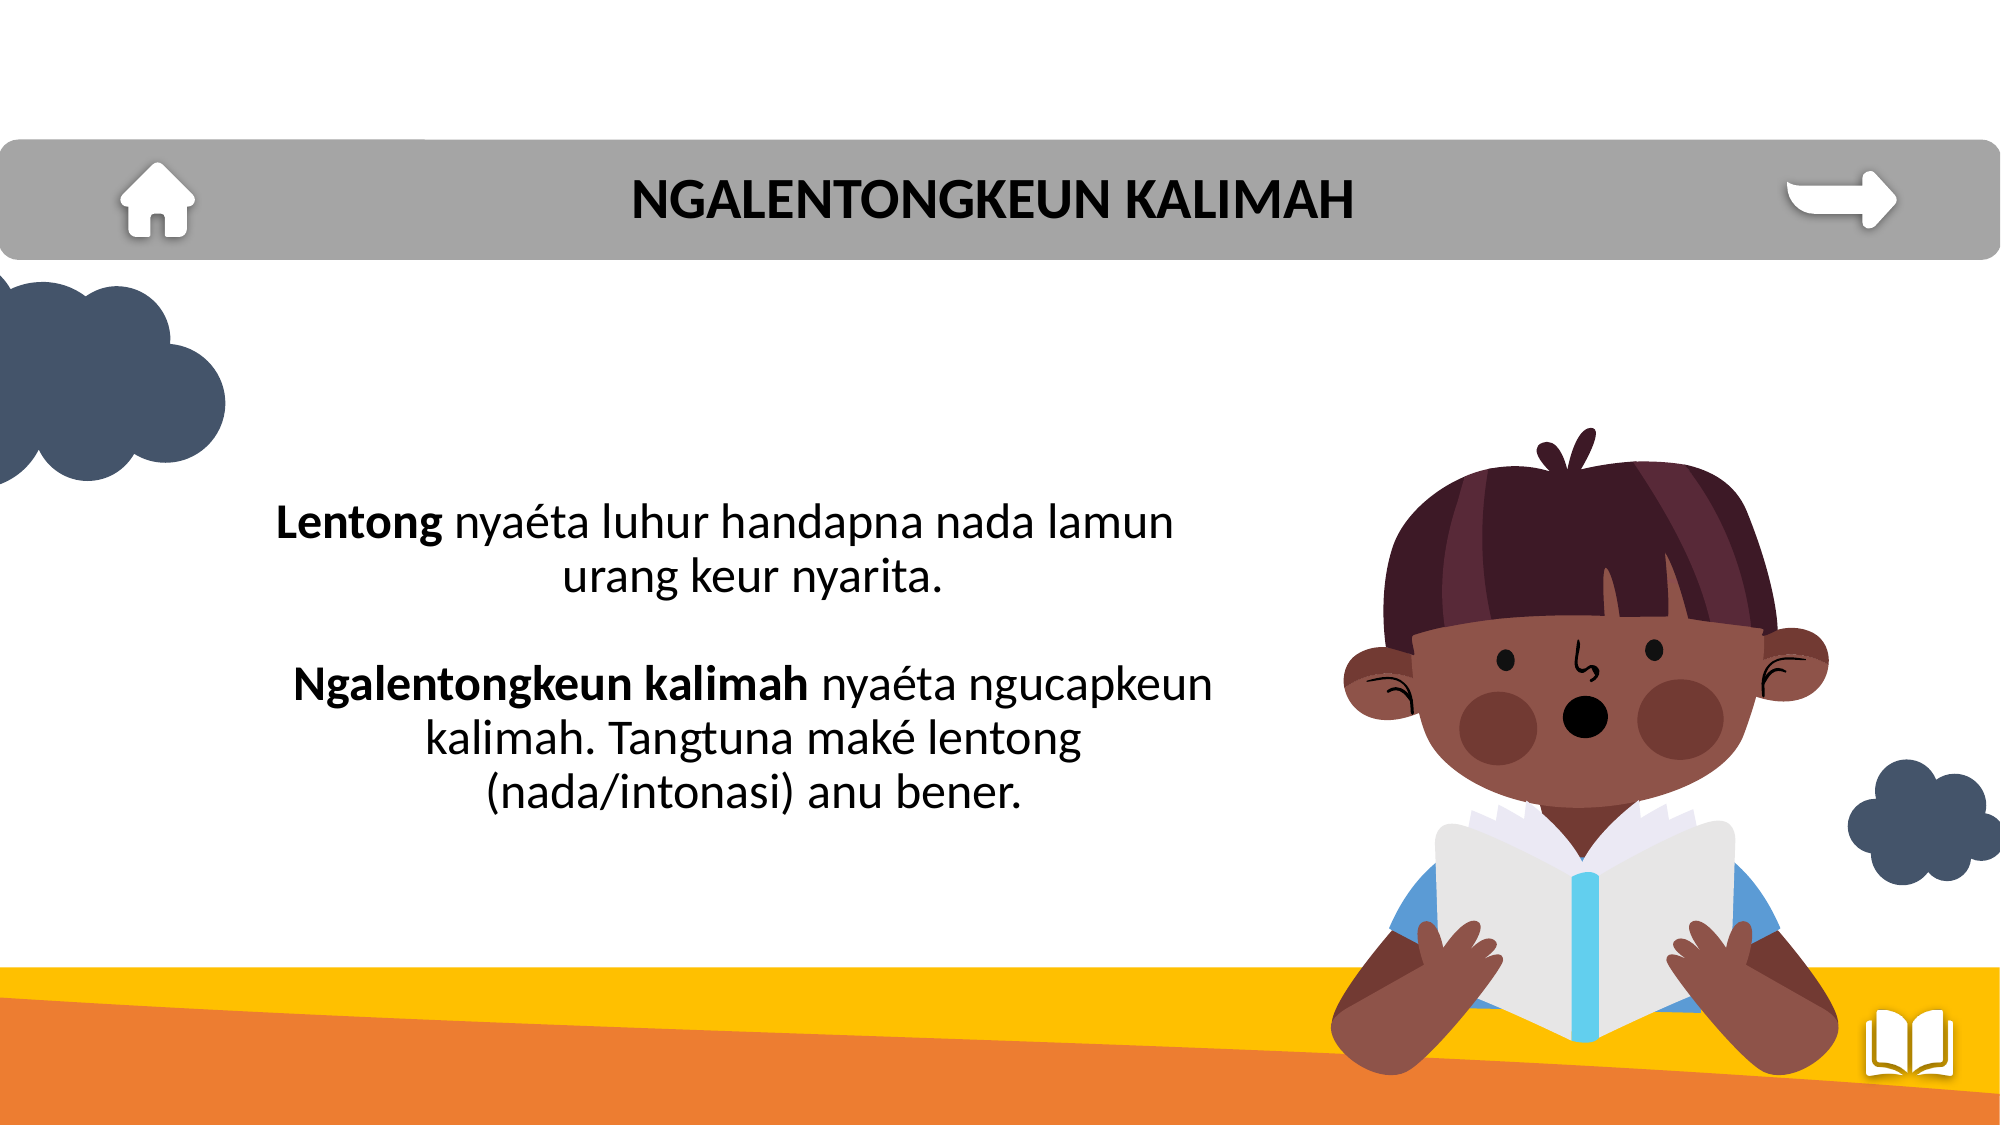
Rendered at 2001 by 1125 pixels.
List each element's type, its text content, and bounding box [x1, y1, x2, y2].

subtitle NGALENTONGKEUN KALIMAH [347, 140, 1653, 260]
title Lentong nyaéta luhur handapna nada lamun urang keur nyarita. Ngalentongkeun kalimah nyaéta ngucapkeun kalimah. Tangtuna maké lentong (nada/intonasi) anu bener. [216, 458, 1235, 916]
picture [1866, 999, 1953, 1086]
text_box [1327, 427, 1843, 1076]
text_box [1847, 759, 2000, 886]
text_box [1787, 171, 1897, 229]
text_box [120, 162, 195, 237]
text_box [0, 275, 226, 485]
